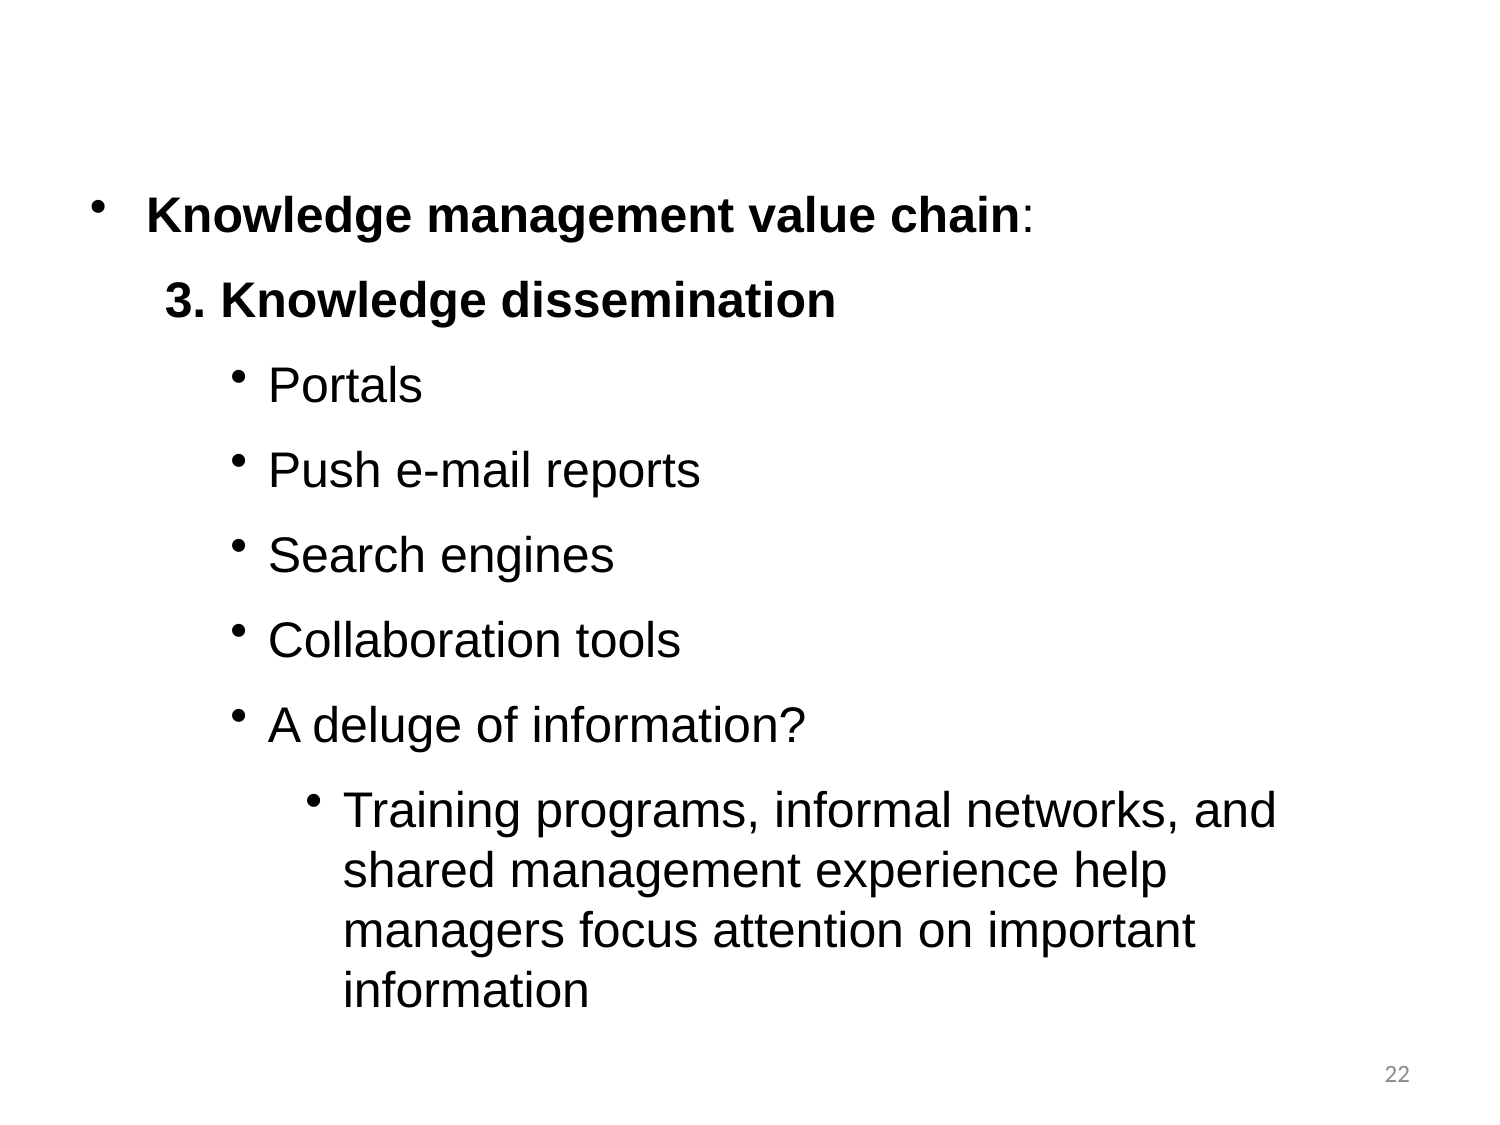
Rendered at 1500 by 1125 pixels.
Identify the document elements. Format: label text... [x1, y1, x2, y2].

text_box Knowledge management value chain: 3. Knowledge dissemination Portals Push e-mail reports Search engines Collaboration tools A deluge of information? Training programs, informal networks, and shared management experience help managers focus attention on important information [75, 174, 1325, 900]
slide_number 22 [1074, 1042, 1425, 1103]
